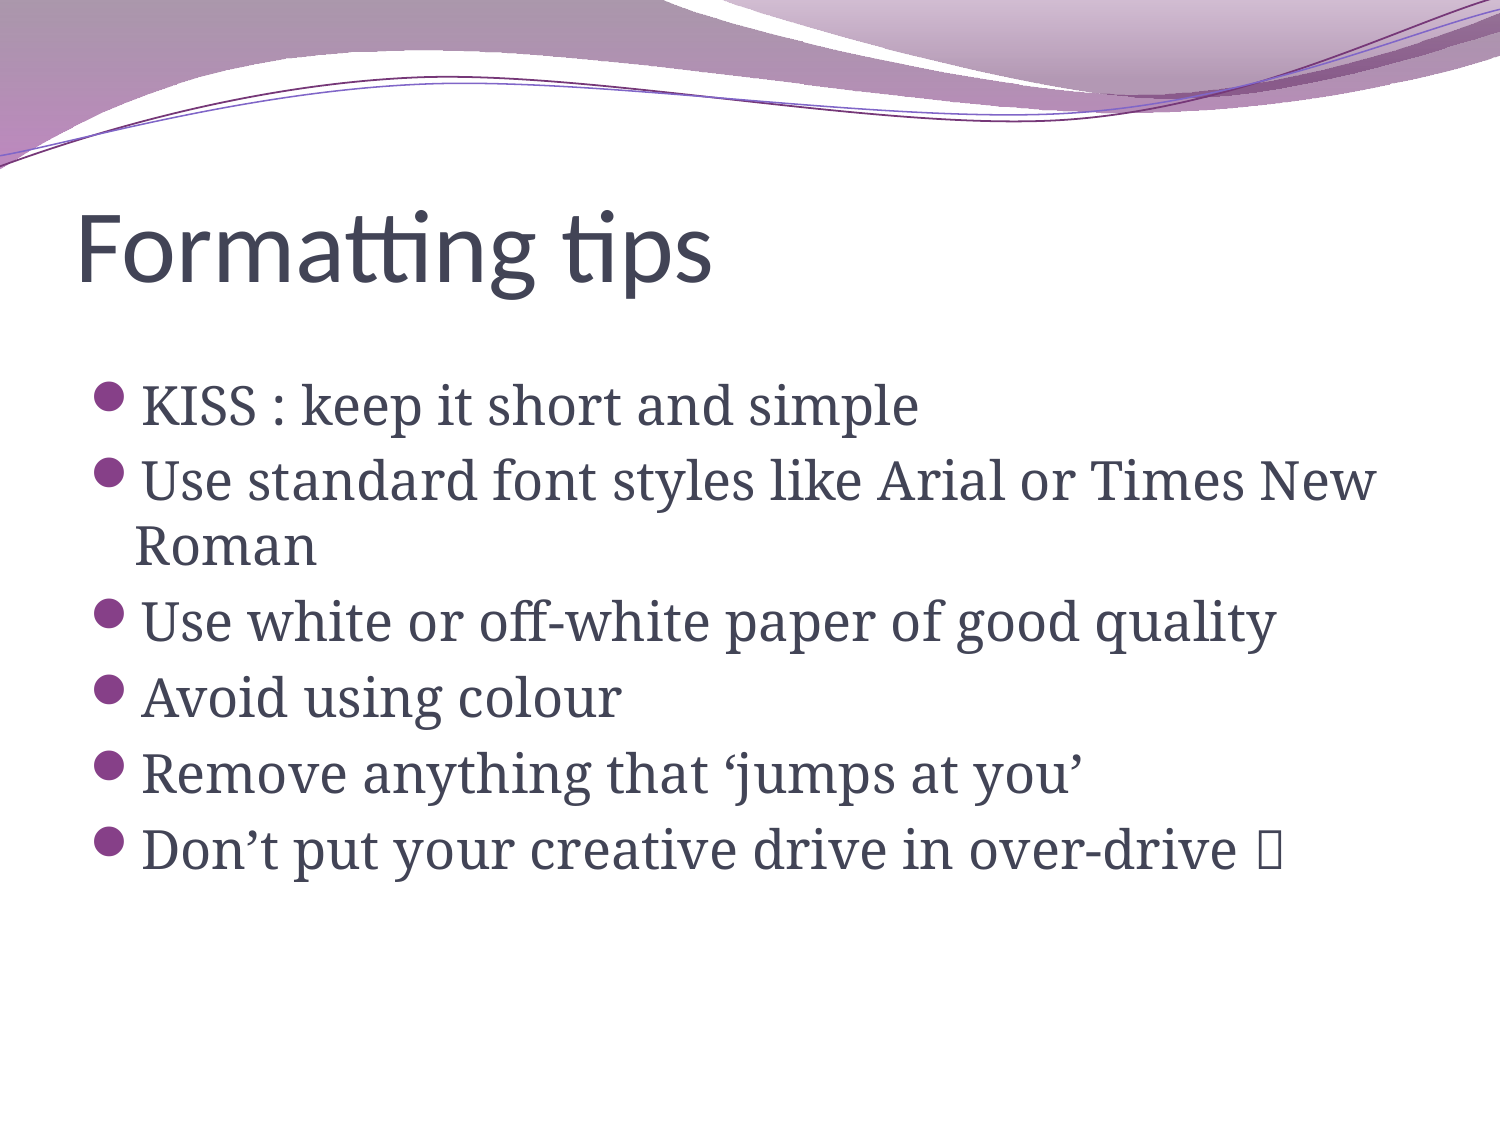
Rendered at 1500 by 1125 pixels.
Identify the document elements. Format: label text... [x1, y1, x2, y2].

title Formatting tips [75, 115, 1425, 303]
list KISS : keep it short and simple Use standard font styles like Arial or Times New Roman Use white or off-white paper of good quality Avoid using colour Remove anything that ‘jumps at you’ Don’t put your creative drive in over-drive  [75, 363, 1425, 1038]
